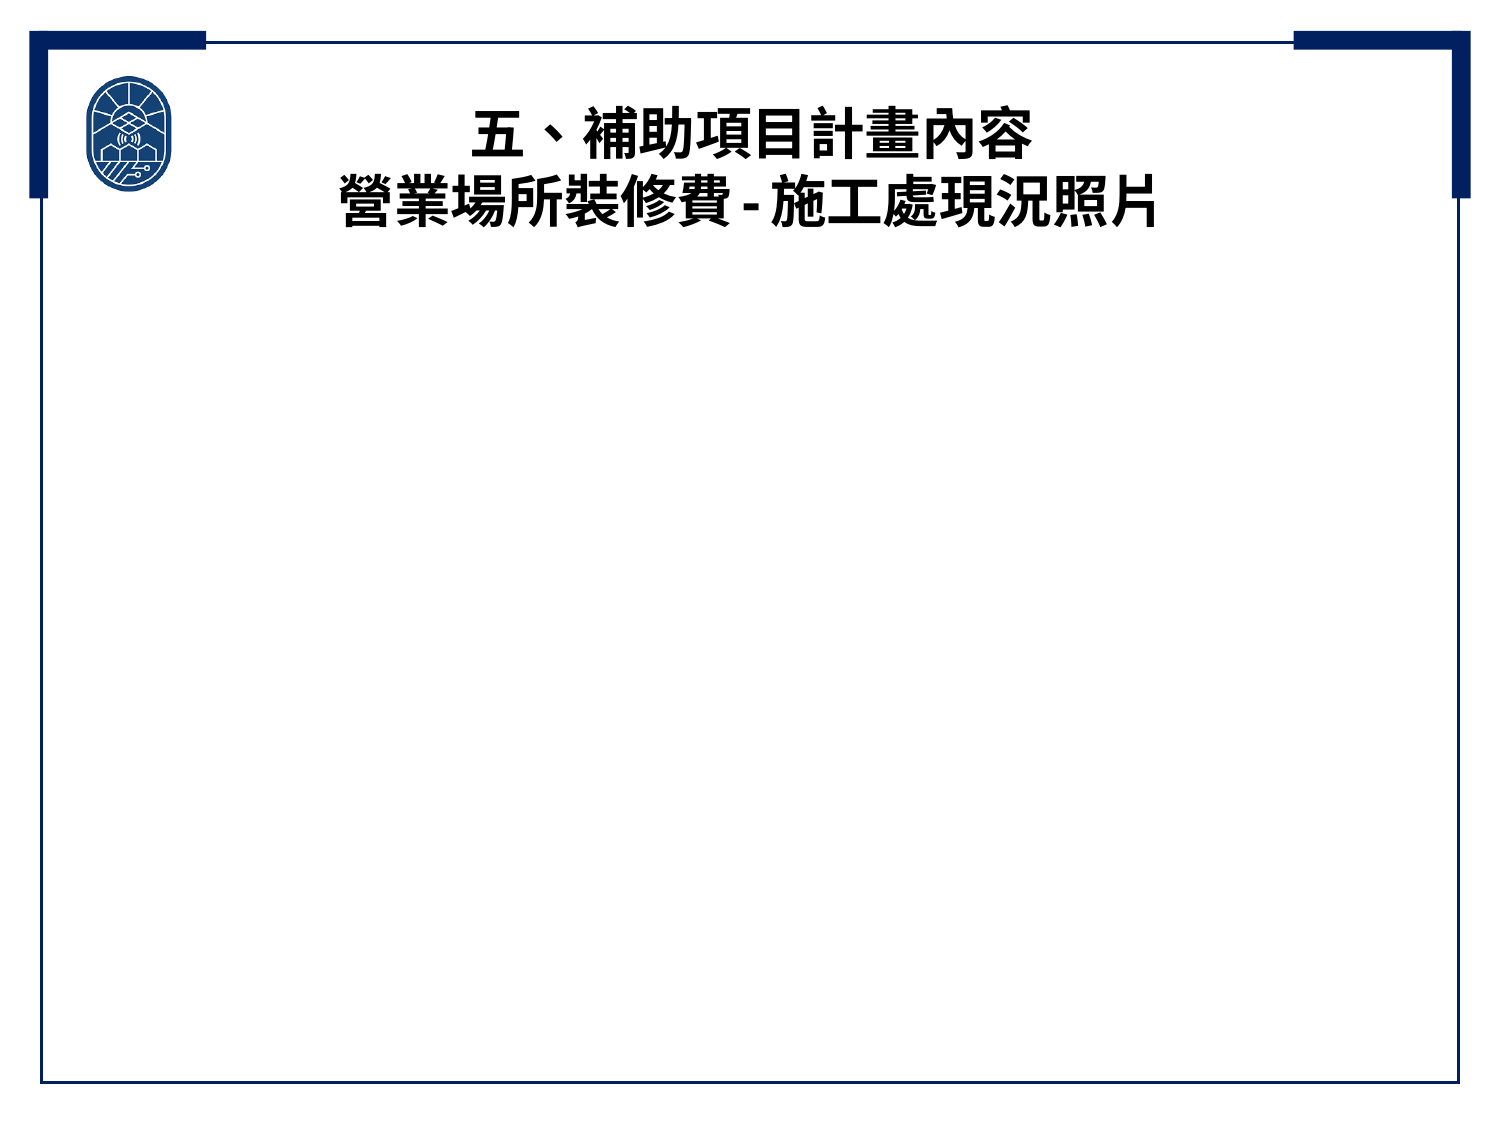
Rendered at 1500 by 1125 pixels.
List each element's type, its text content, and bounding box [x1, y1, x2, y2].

text_box 五、補助項目計畫內容 營業場所裝修費-施工處現況照片 [76, 90, 1427, 242]
picture [50, 55, 207, 212]
